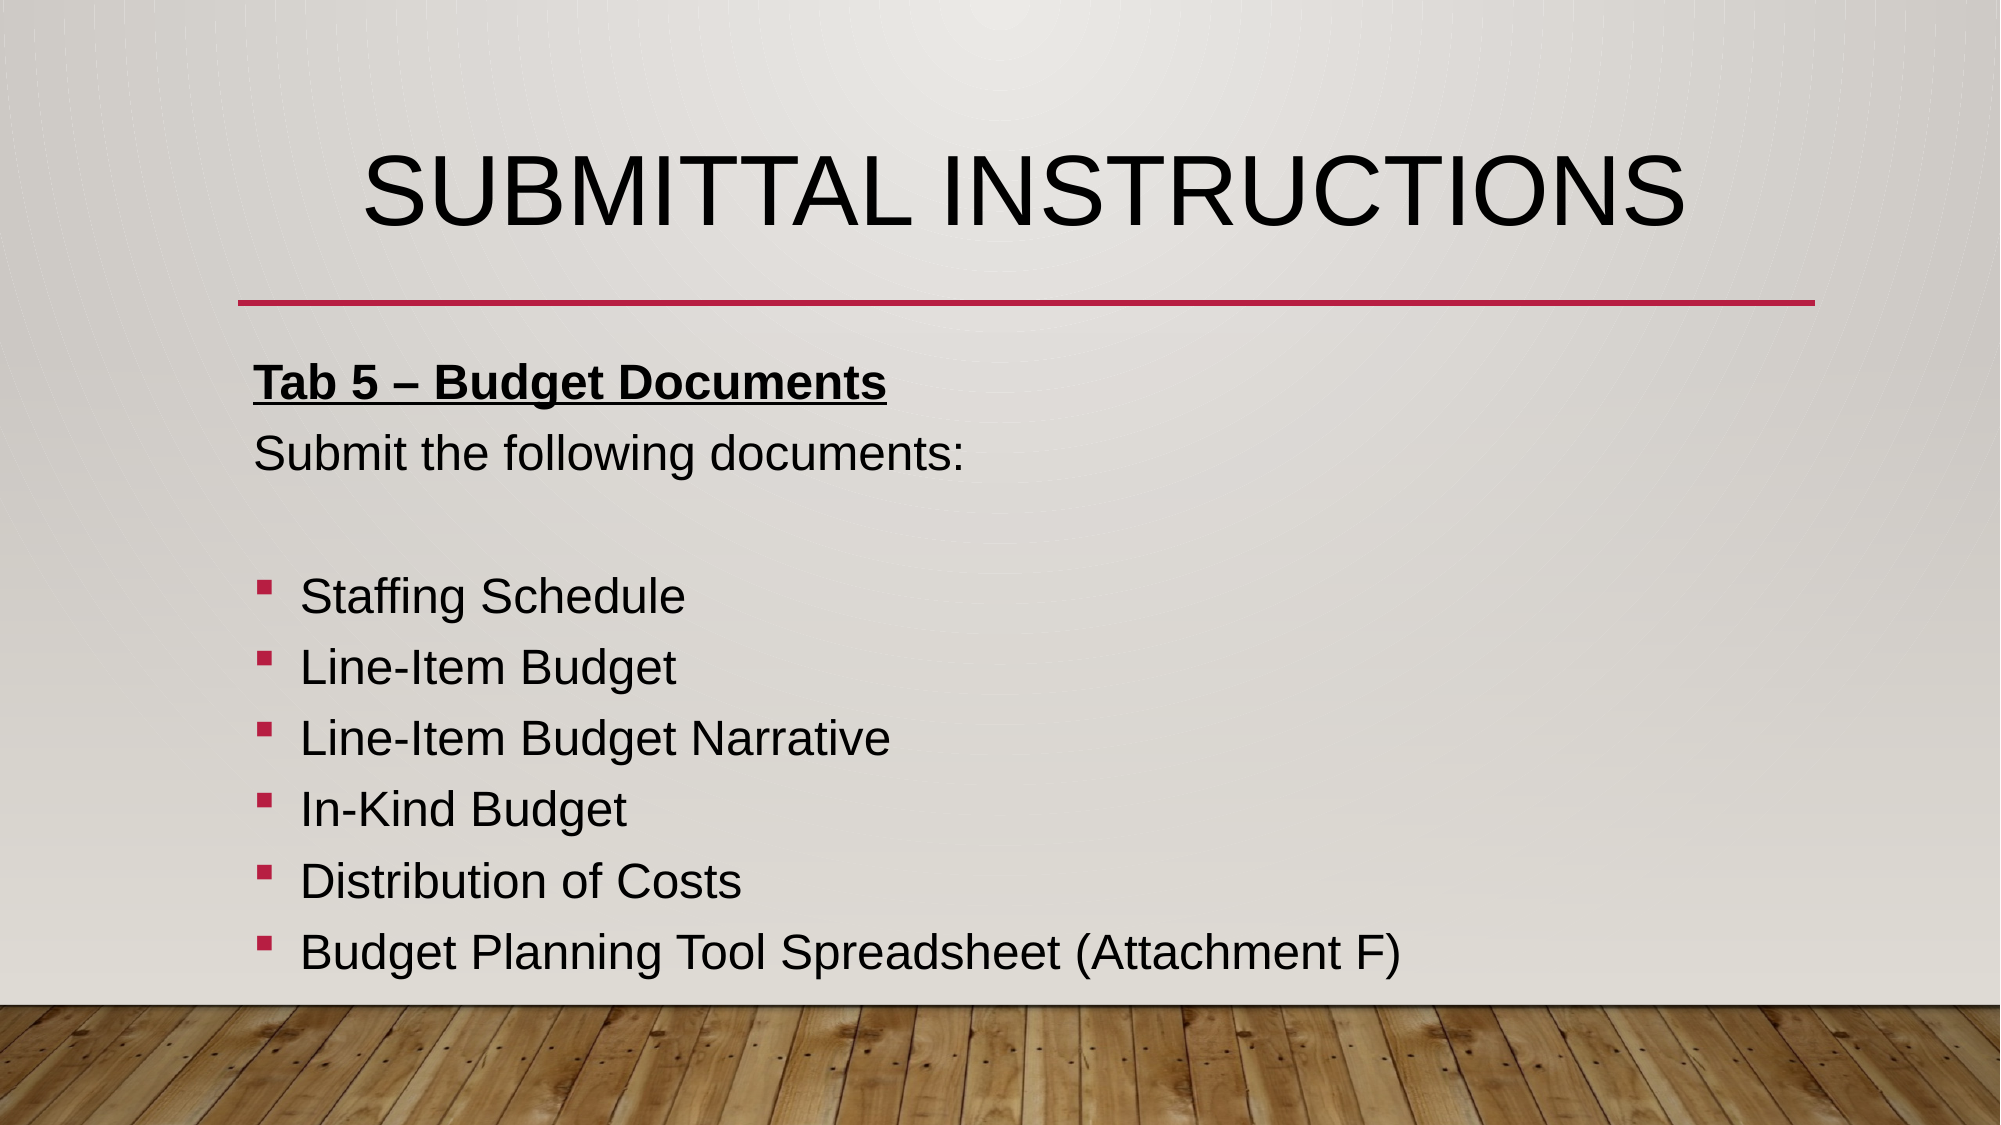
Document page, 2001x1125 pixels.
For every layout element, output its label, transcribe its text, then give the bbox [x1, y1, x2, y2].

title Submittal instructions [238, 131, 1814, 305]
list Tab 5 – Budget Documents Submit the following documents: Staffing Schedule Line-Item Budget Line-Item Budget Narrative In-Kind Budget Distribution of Costs Budget Planning Tool Spreadsheet (Attachment F) [238, 330, 1814, 993]
picture [0, 1005, 2000, 1125]
